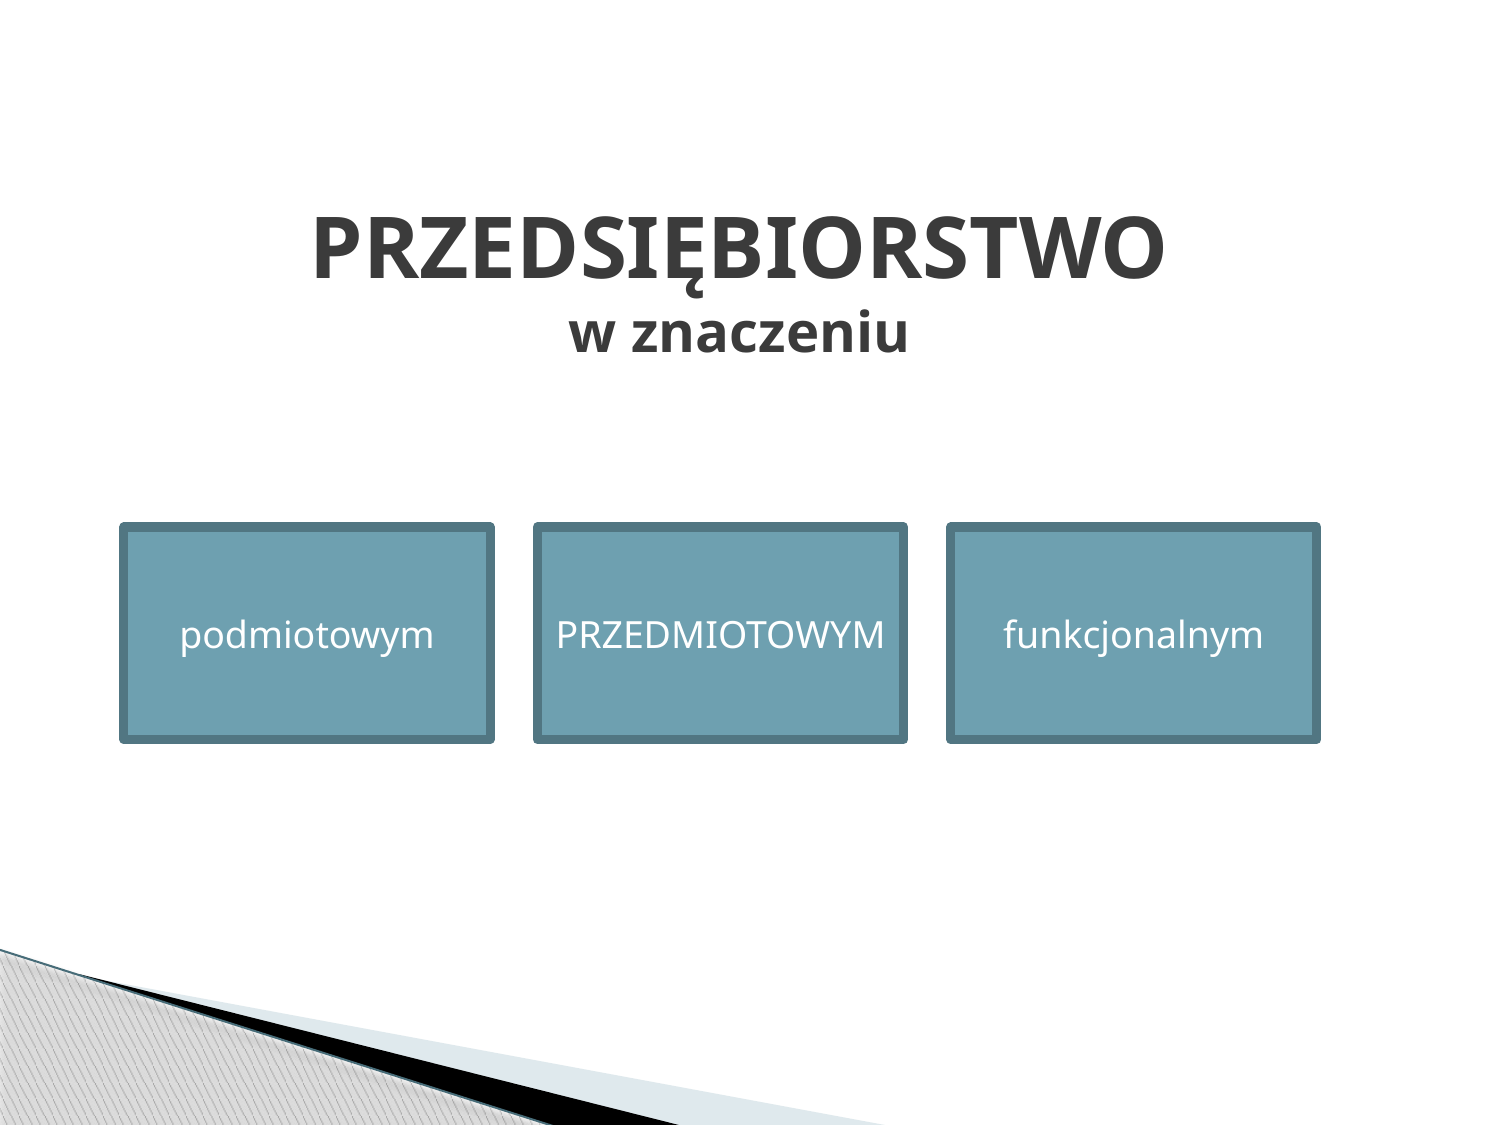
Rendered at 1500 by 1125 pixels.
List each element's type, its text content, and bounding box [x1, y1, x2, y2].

text_box podmiotowym [119, 522, 495, 744]
title PRZEDSIĘBIORSTWO w znaczeniu [64, 184, 1415, 372]
text_box PRZEDMIOTOWYM [533, 522, 908, 744]
text_box funkcjonalnym [946, 522, 1321, 744]
